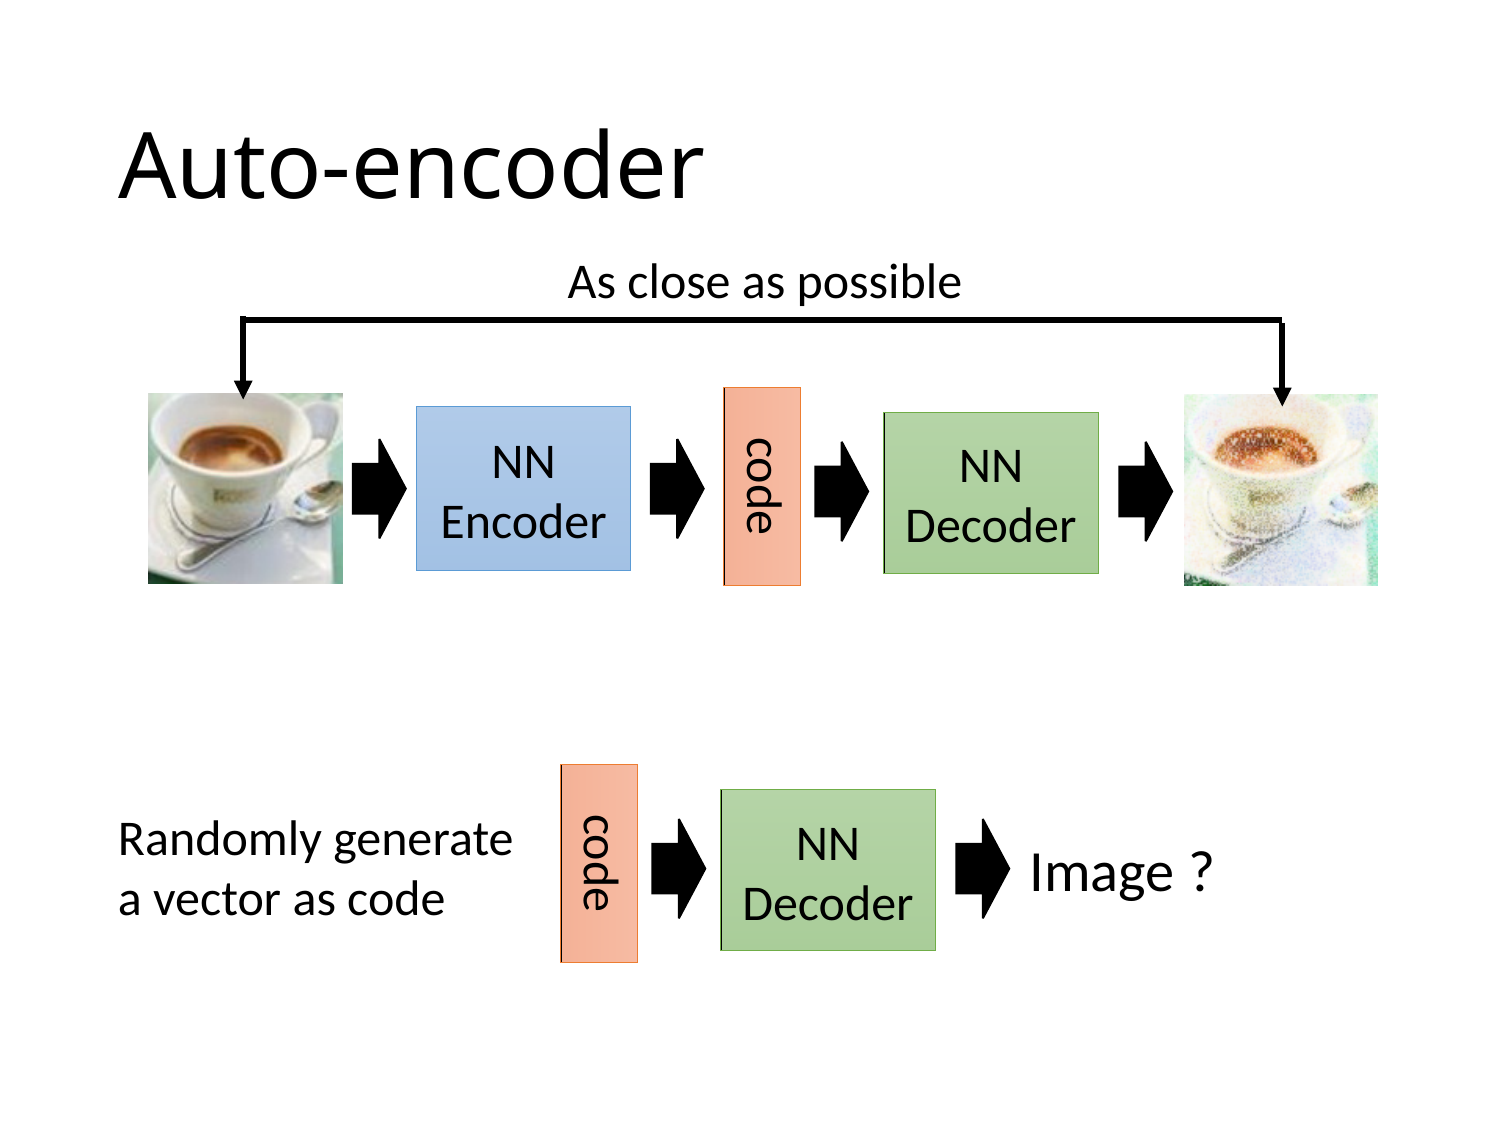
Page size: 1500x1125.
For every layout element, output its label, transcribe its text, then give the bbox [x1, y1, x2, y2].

text_box [1118, 441, 1174, 542]
text_box NN Encoder [416, 406, 631, 571]
text_box NN Decoder [720, 789, 936, 951]
text_box [814, 441, 870, 542]
text_box [649, 438, 705, 539]
text_box [955, 818, 1011, 919]
text_box [560, 764, 638, 963]
text_box code [729, 395, 805, 577]
text_box [351, 438, 407, 539]
text_box [723, 387, 801, 586]
picture [148, 393, 343, 584]
text_box NN Decoder [883, 412, 1099, 574]
text_box [651, 818, 707, 919]
text_box As close as possible [522, 241, 1008, 317]
text_box Randomly generate a vector as code [103, 797, 556, 933]
picture [1184, 394, 1378, 586]
text_box Image ? [1014, 825, 1421, 911]
title Auto-encoder [103, 59, 1397, 278]
text_box code [566, 773, 642, 955]
